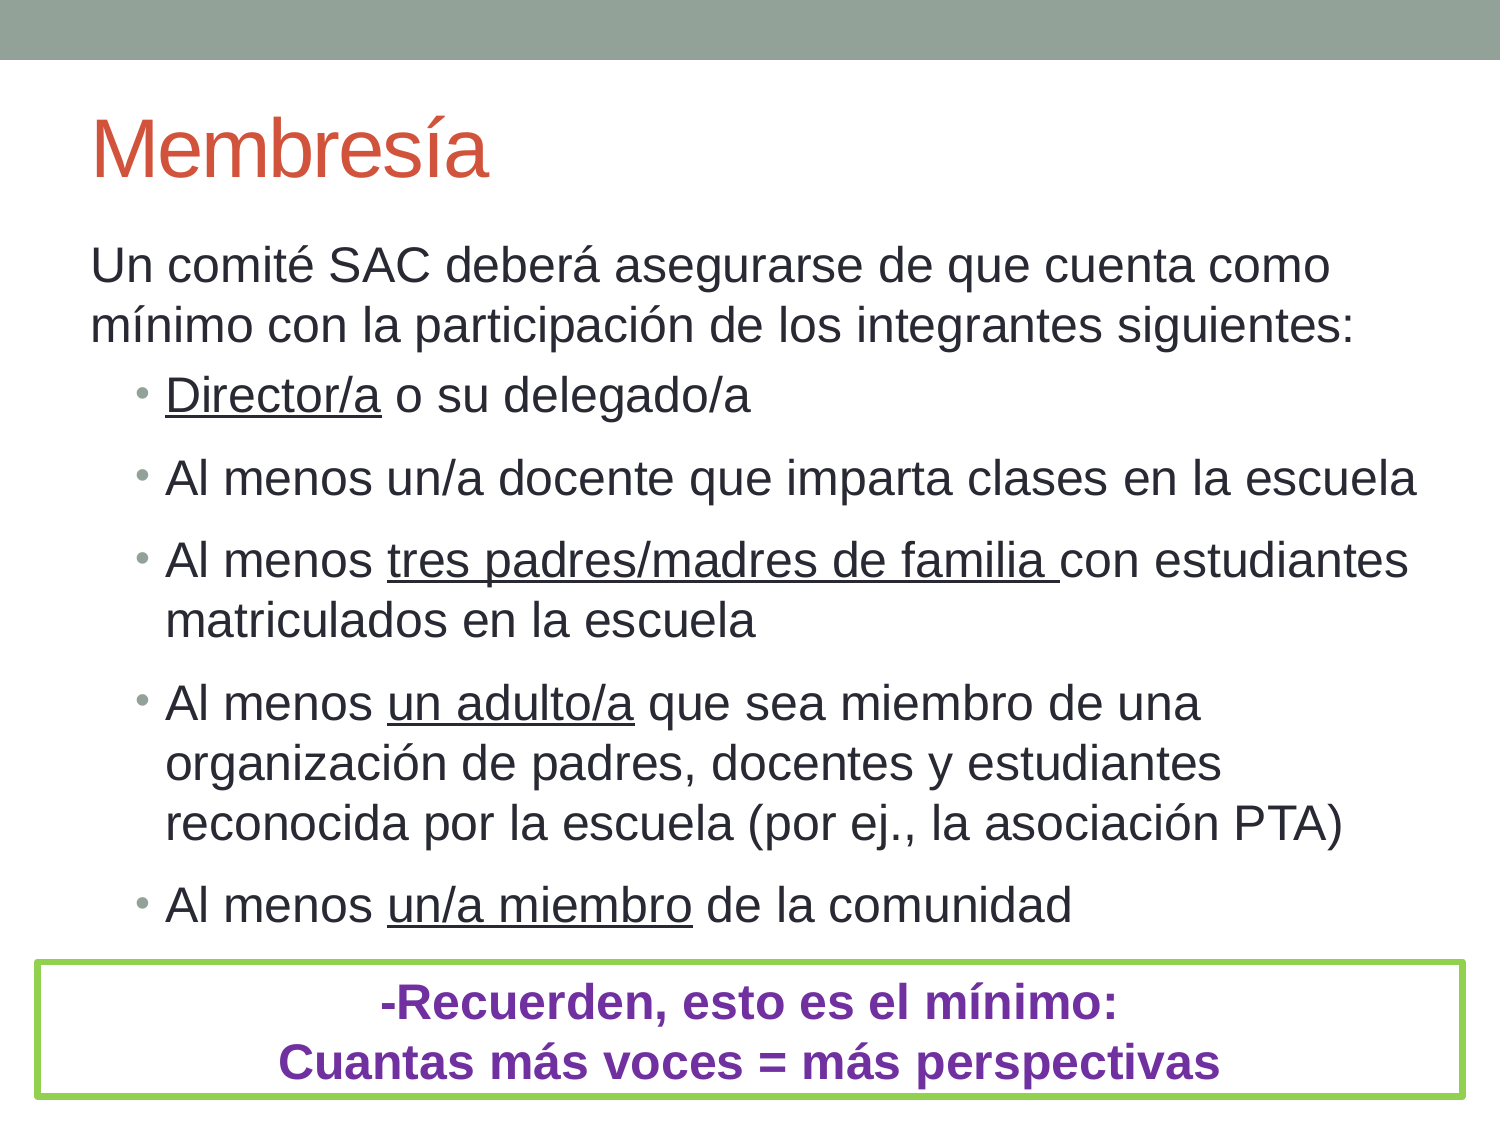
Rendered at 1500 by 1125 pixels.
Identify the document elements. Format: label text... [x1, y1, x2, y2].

list Un comité SAC deberá asegurarse de que cuenta como mínimo con la participación de los integrantes siguientes: Director/a o su delegado/a Al menos un/a docente que imparta clases en la escuela Al menos tres padres/madres de familia con estudiantes matriculados en la escuela Al menos un adulto/a que sea miembro de una organización de padres, docentes y estudiantes reconocida por la escuela (por ej., la asociación PTA) Al menos un/a miembro de la comunidad [75, 224, 1475, 1088]
text_box -Recuerden, esto es el mínimo: Cuantas más voces = más perspectivas [37, 961, 1463, 1097]
title Membresía [75, 62, 1425, 224]
